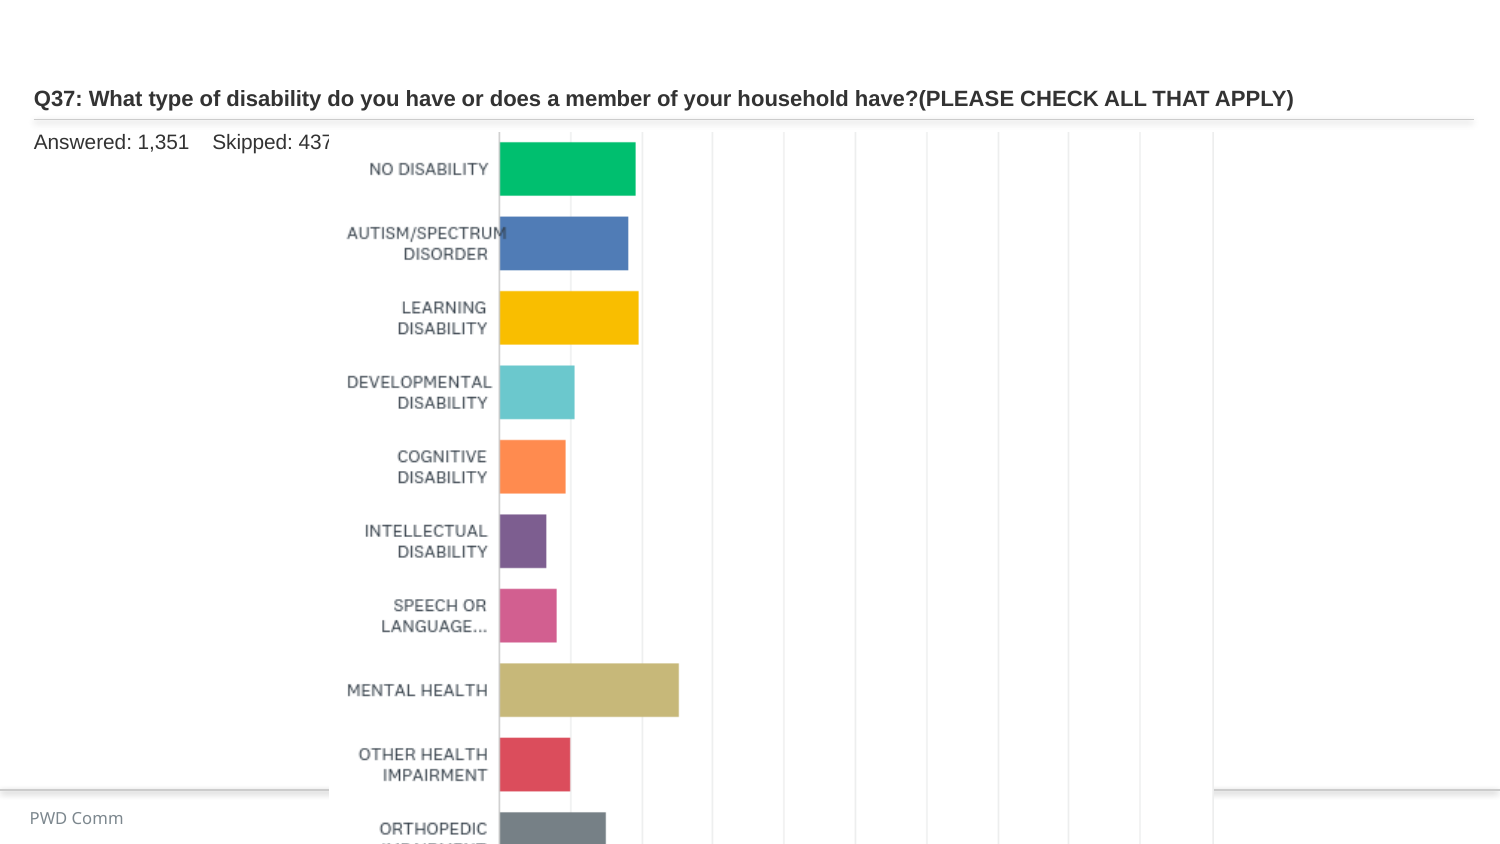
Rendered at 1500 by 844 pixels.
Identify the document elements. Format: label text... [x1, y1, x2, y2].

title Q37: What type of disability do you have or does a member of your household have?(PLEASE CHECK ALL THAT APPLY) [18, 54, 1369, 119]
picture [329, 132, 1214, 844]
list Answered: 1,351 Skipped: 437 [18, 120, 894, 162]
